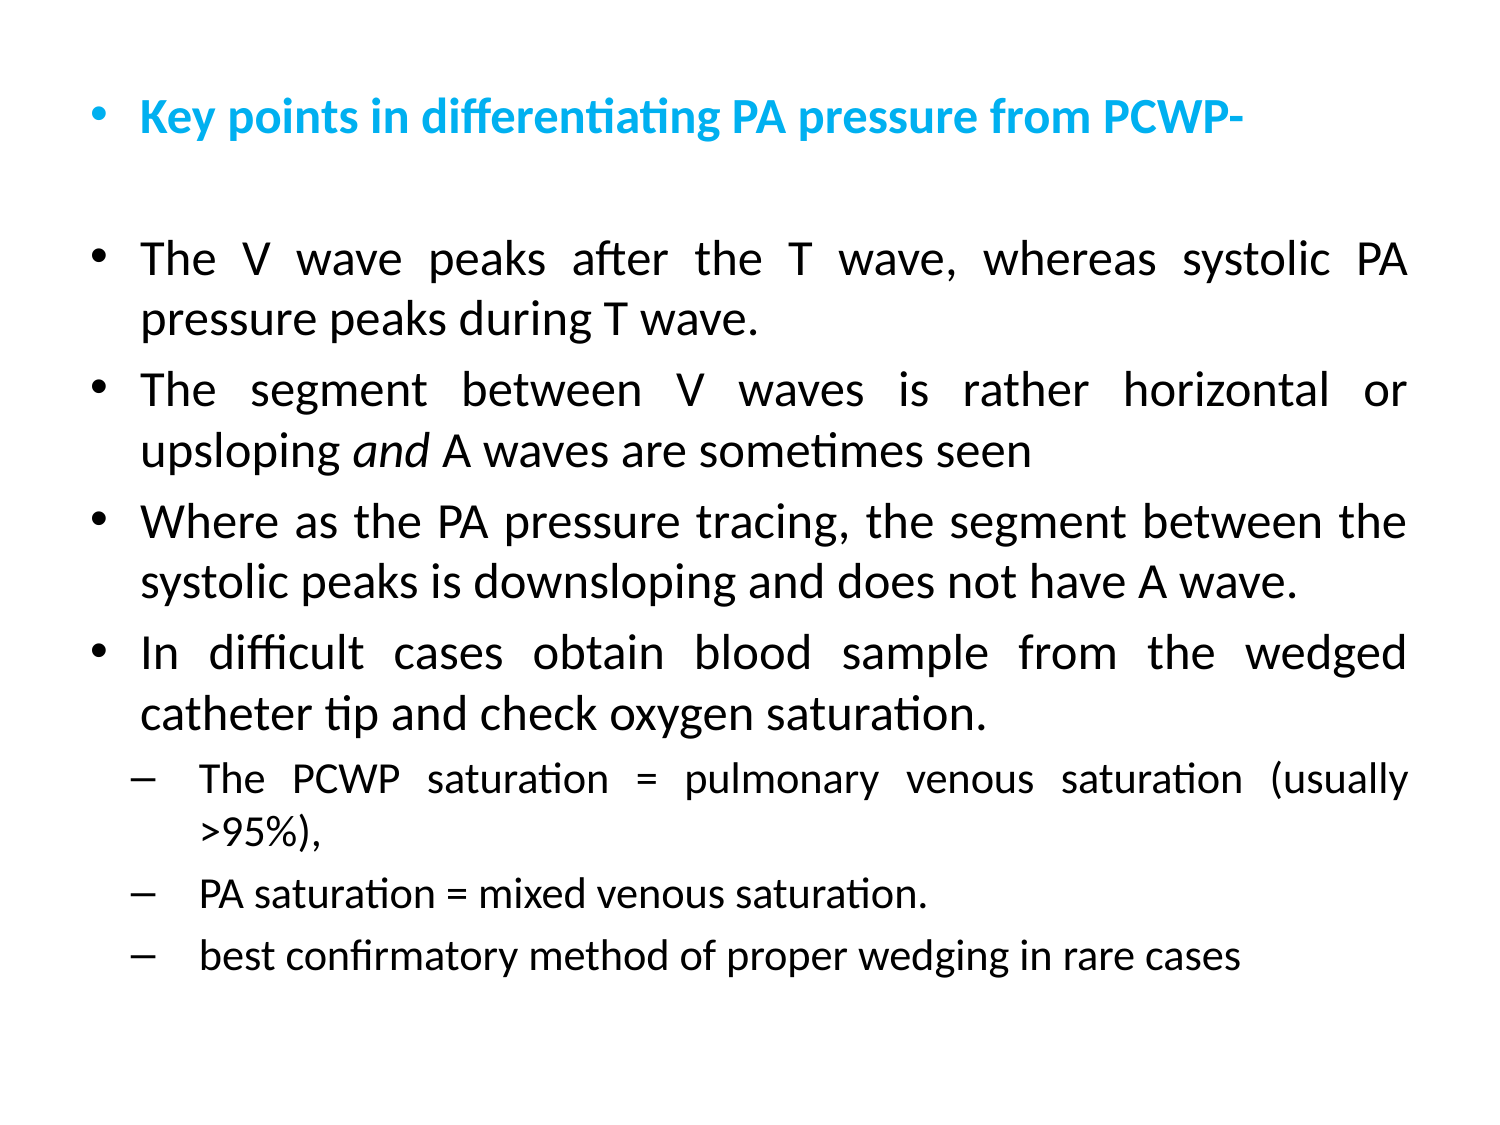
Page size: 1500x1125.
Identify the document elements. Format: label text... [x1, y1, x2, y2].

list Key points in differentiating PA pressure from PCWP- The V wave peaks after the T wave, whereas systolic PA pressure peaks during T wave. The segment between V waves is rather horizontal or upsloping and A waves are sometimes seen Where as the PA pressure tracing, the segment between the systolic peaks is downsloping and does not have A wave. In difficult cases obtain blood sample from the wedged catheter tip and check oxygen saturation. The PCWP saturation = pulmonary venous saturation (usually >95%), PA saturation = mixed venous saturation. best confirmatory method of proper wedging in rare cases [75, 75, 1425, 1005]
